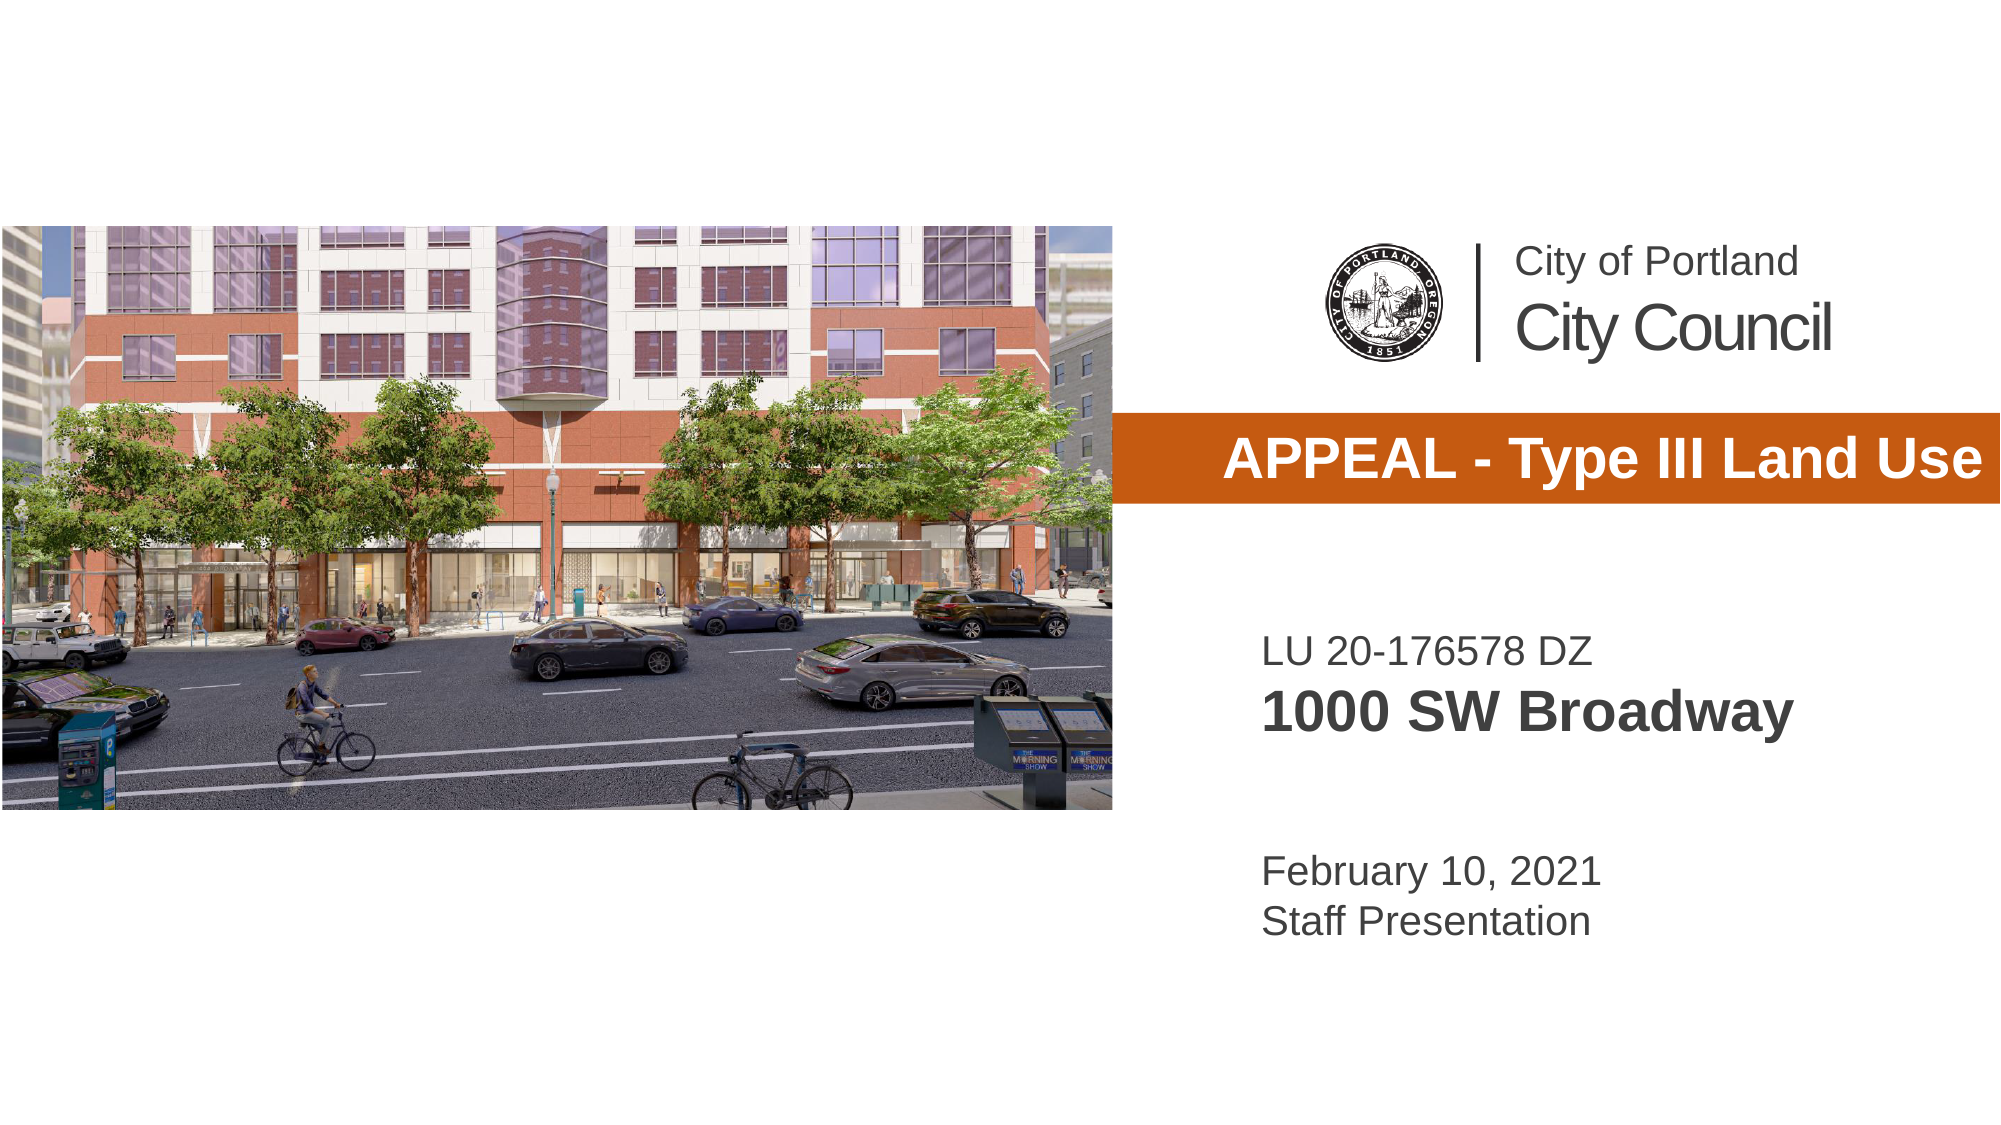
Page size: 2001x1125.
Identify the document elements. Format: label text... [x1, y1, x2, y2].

text_box City of Portland City Council [1499, 226, 1945, 375]
picture [1287, 207, 1495, 392]
text_box LU 20-176578 DZ 1000 SW Broadway February 10, 2021 Staff Presentation [1246, 616, 2000, 969]
text_box APPEAL - Type III Land Use Review [1113, 412, 2000, 504]
picture [2, 226, 1113, 810]
